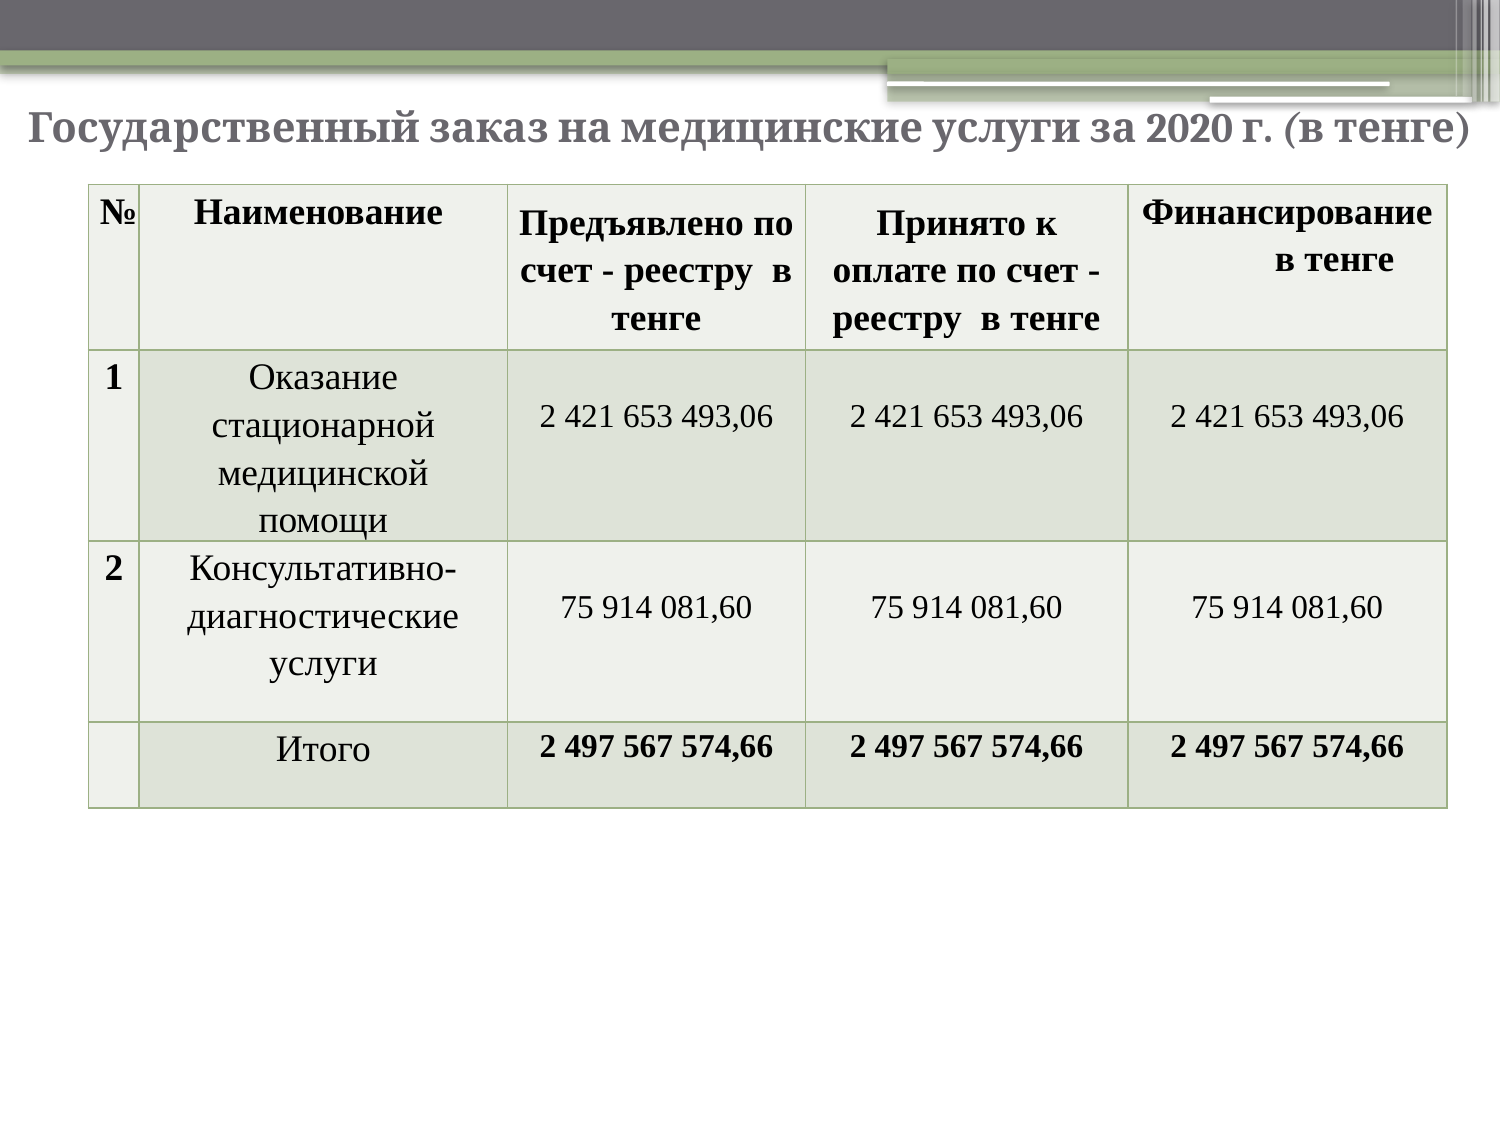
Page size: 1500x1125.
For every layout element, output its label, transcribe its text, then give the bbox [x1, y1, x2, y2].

table_cell [89, 723, 138, 807]
table_cell Консультативно-диагностические услуги [140, 542, 507, 721]
table_cell 75 914 081,60 [508, 542, 805, 721]
table_header Принято к оплате по счет -реестру в тенге [806, 185, 1127, 349]
table_cell 75 914 081,60 [1129, 542, 1446, 721]
title Государственный заказ на медицинские услуги за 2020 г. (в тенге) [0, 66, 1500, 185]
table_cell 2 421 653 493,06 [508, 351, 805, 540]
table_cell 2 [89, 542, 138, 721]
table_cell 2 497 567 574,66 [508, 723, 805, 807]
table_cell 75 914 081,60 [806, 542, 1127, 721]
table_cell Итого [140, 723, 507, 807]
table_header Предъявлено по счет - реестру в тенге [508, 185, 805, 349]
table_cell 2 497 567 574,66 [806, 723, 1127, 807]
table_header Наименование [140, 185, 507, 349]
table_cell 2 497 567 574,66 [1129, 723, 1446, 807]
table_cell 2 421 653 493,06 [806, 351, 1127, 540]
table_cell 1 [89, 351, 138, 540]
table_header № [89, 185, 138, 349]
table_cell 2 421 653 493,06 [1129, 351, 1446, 540]
table_header Финансирование в тенге [1129, 185, 1446, 349]
table_cell Оказание стационарной медицинской помощи [140, 351, 507, 540]
